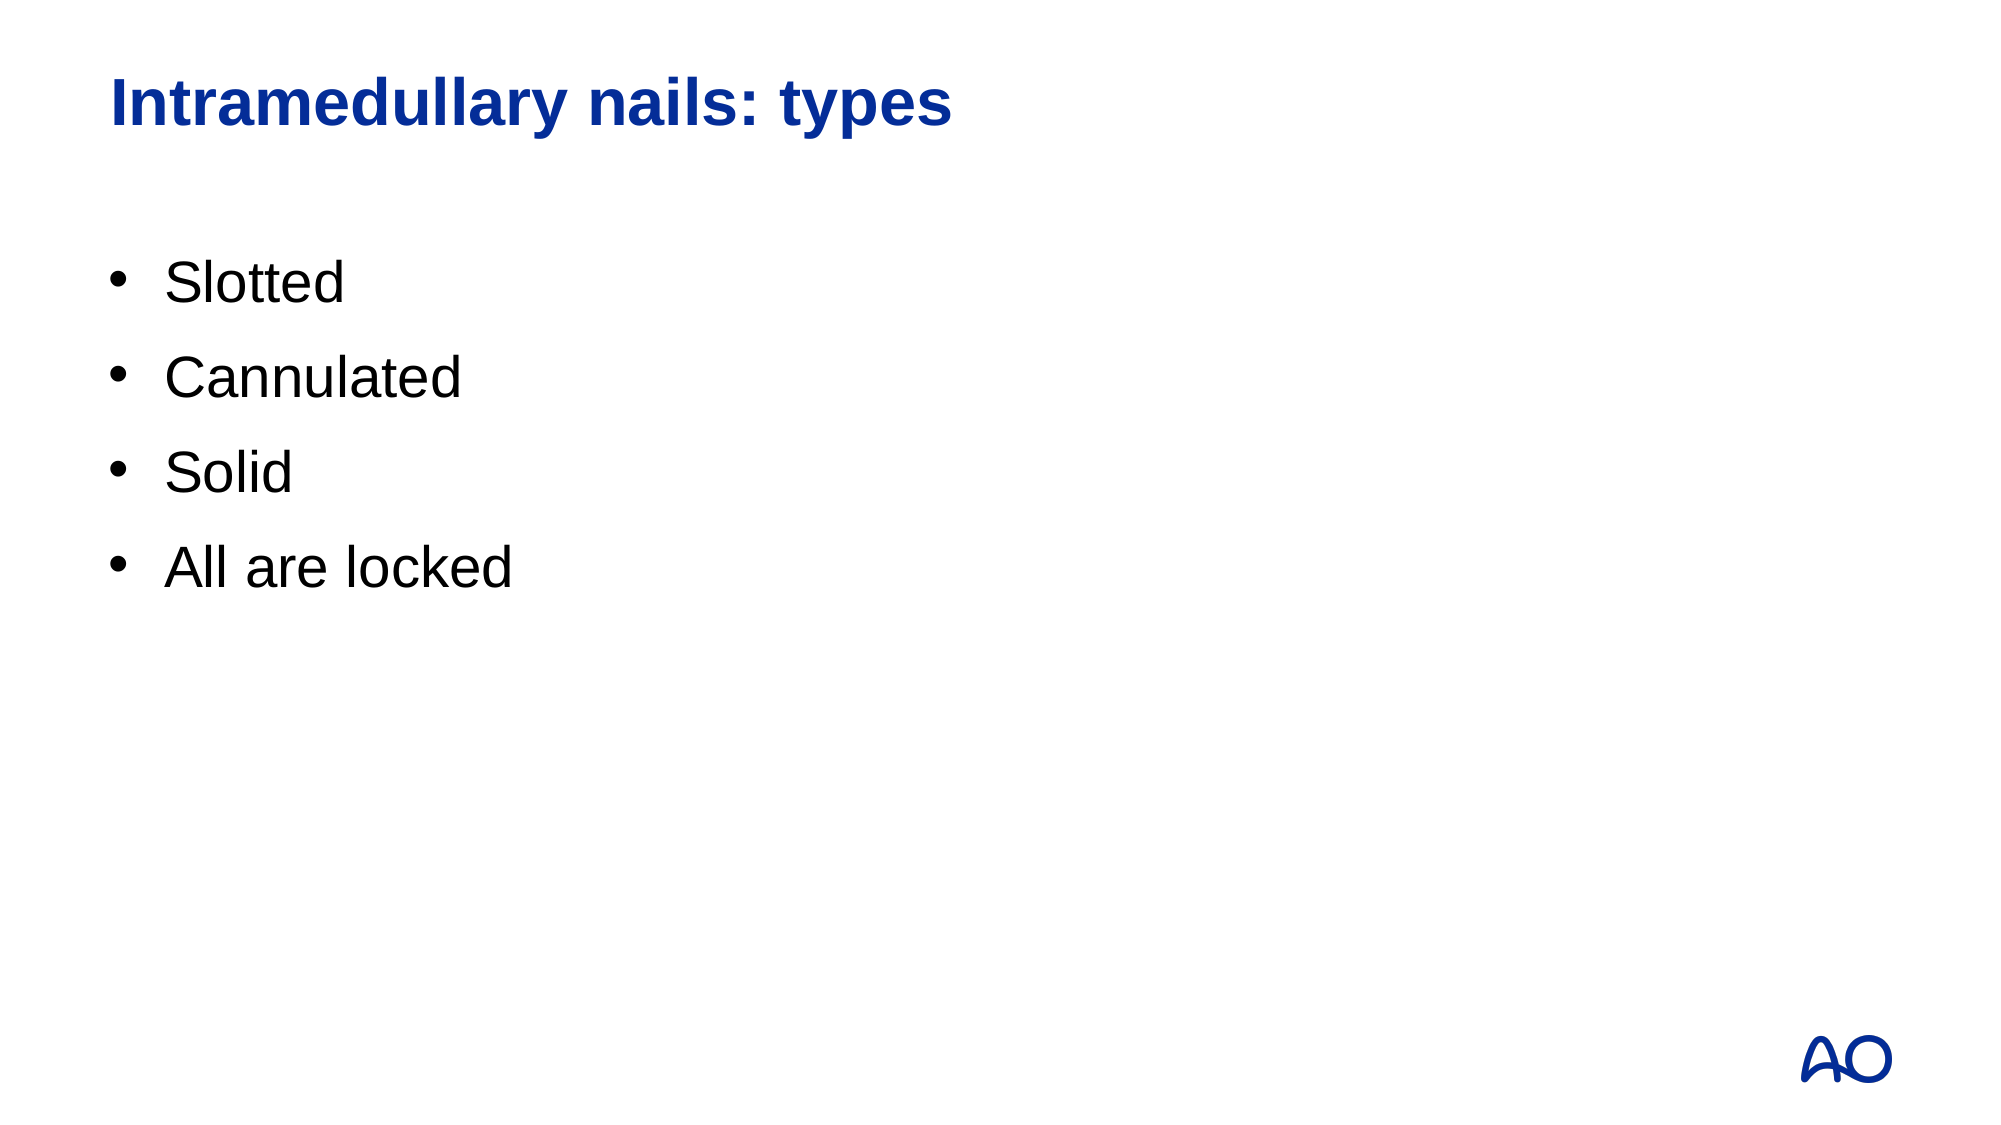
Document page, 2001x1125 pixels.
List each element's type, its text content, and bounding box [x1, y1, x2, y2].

title Intramedullary nails: types [110, 84, 1890, 244]
picture [1801, 1035, 1892, 1083]
list Slotted Cannulated Solid All are locked [108, 243, 1890, 921]
